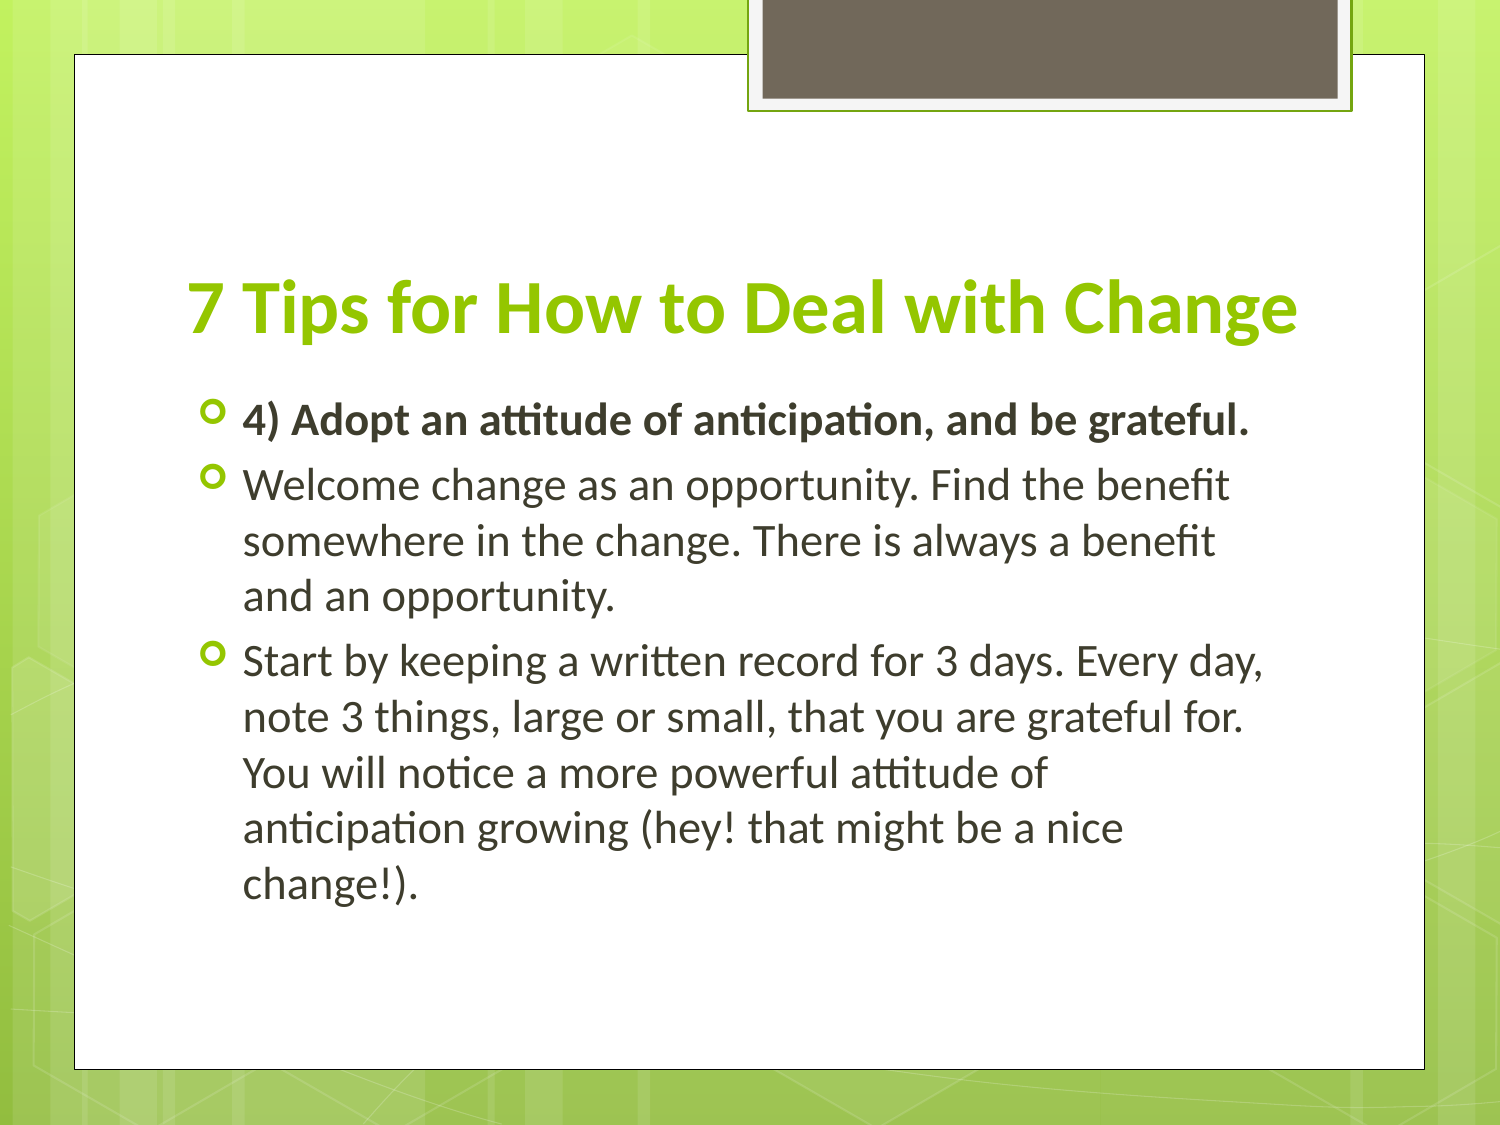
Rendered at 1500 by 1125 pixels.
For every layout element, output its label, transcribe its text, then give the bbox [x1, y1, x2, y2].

title 7 Tips for How to Deal with Change [171, 168, 1324, 357]
list 4) Adopt an attitude of anticipation, and be grateful. Welcome change as an opportunity. Find the benefit somewhere in the change. There is always a benefit and an opportunity. Start by keeping a written record for 3 days. Every day, note 3 things, large or small, that you are grateful for. You will notice a more powerful attitude of anticipation growing (hey! that might be a nice change!). [171, 381, 1283, 957]
